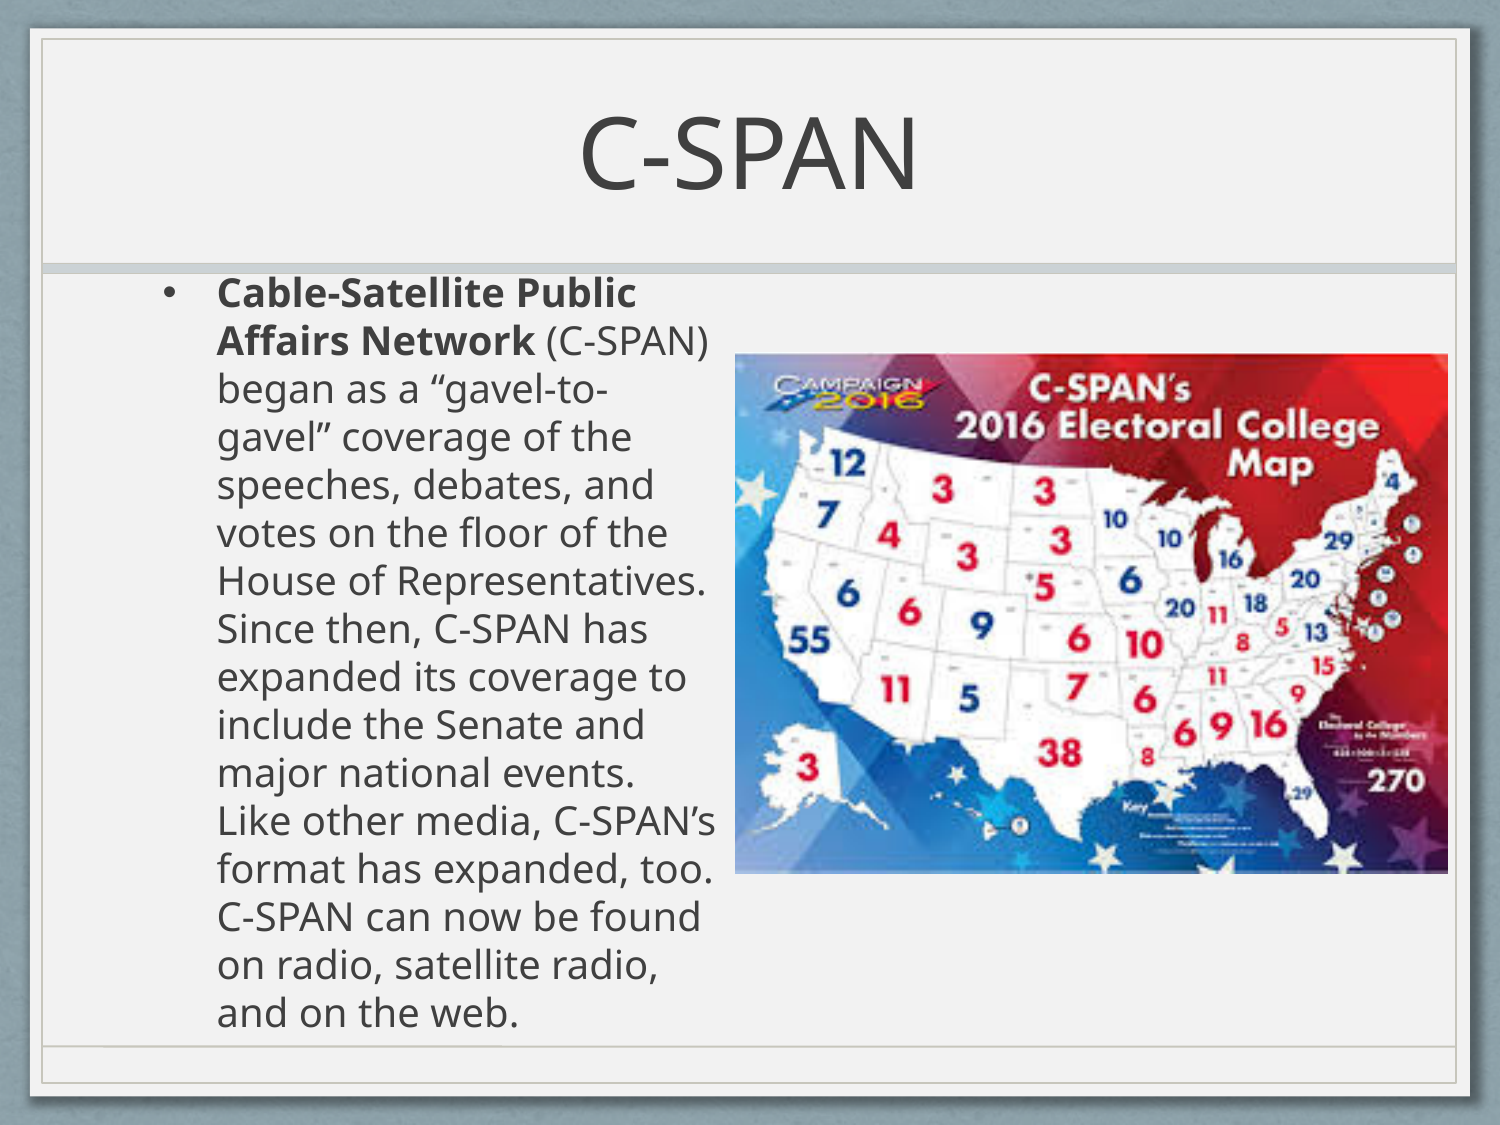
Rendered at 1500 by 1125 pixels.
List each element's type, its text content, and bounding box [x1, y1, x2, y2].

title C-SPAN [147, 40, 1353, 260]
list Cable-Satellite Public Affairs Network (C-SPAN) began as a “gavel-to-gavel” coverage of the speeches, debates, and votes on the floor of the House of Representatives. Since then, C-SPAN has expanded its coverage to include the Senate and major national events. Like other media, C-SPAN’s format has expanded, too. C-SPAN can now be found on radio, satellite radio, and on the web. [147, 259, 733, 1060]
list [732, 351, 1452, 875]
